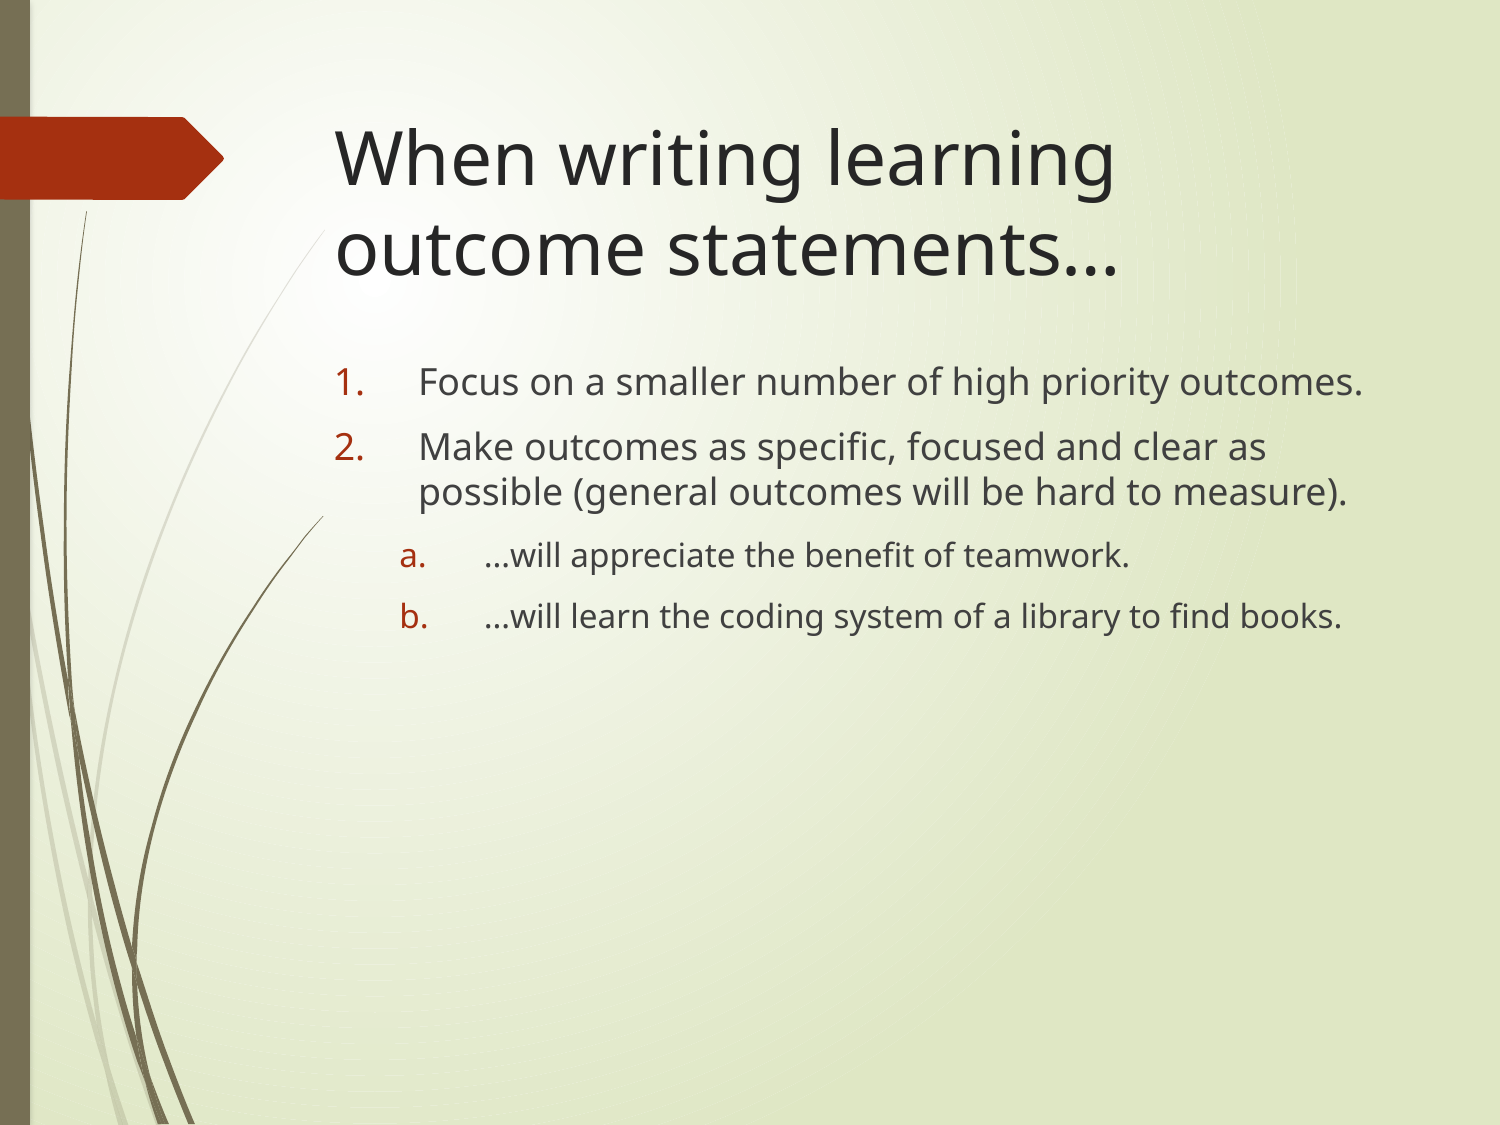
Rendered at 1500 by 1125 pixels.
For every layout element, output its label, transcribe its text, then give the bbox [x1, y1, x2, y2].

list Focus on a smaller number of high priority outcomes. Make outcomes as specific, focused and clear as possible (general outcomes will be hard to measure). …will appreciate the benefit of teamwork. …will learn the coding system of a library to find books. [318, 350, 1400, 970]
title When writing learning outcome statements… [319, 102, 1400, 313]
